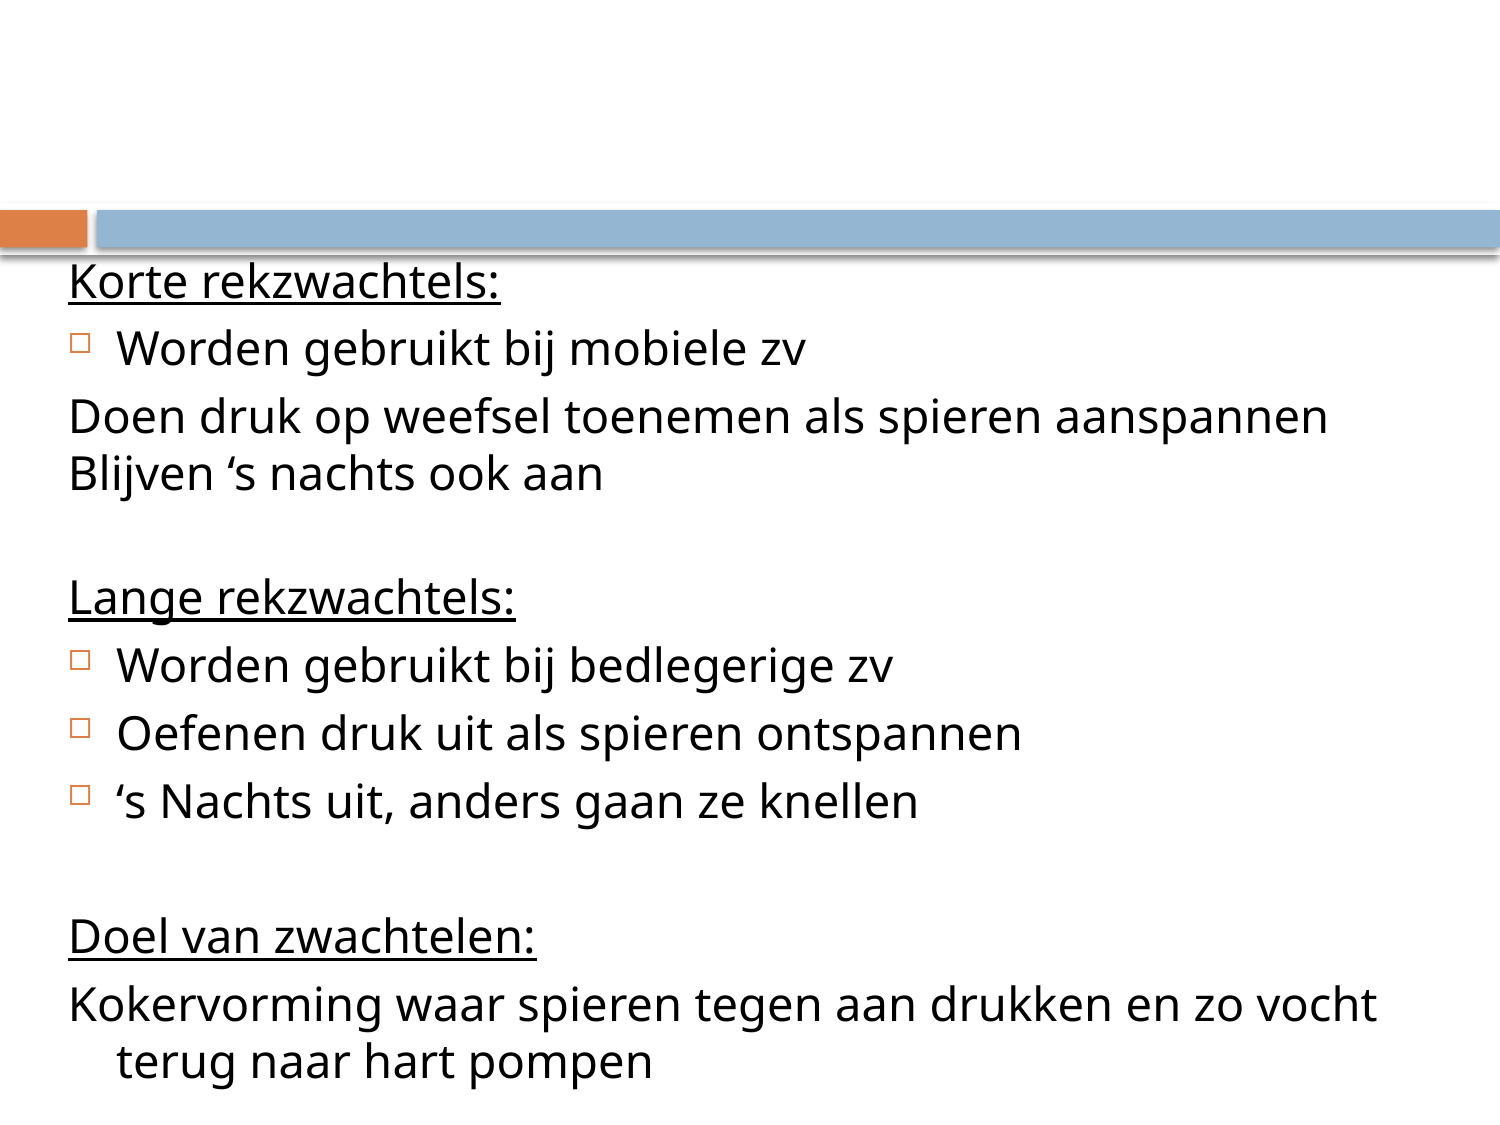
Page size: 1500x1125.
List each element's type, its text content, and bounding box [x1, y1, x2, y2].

list Korte rekzwachtels: Worden gebruikt bij mobiele zv Doen druk op weefsel toenemen als spieren aanspannen Blijven ‘s nachts ook aan Lange rekzwachtels: Worden gebruikt bij bedlegerige zv Oefenen druk uit als spieren ontspannen ‘s Nachts uit, anders gaan ze knellen Doel van zwachtelen: Kokervorming waar spieren tegen aan drukken en zo vocht terug naar hart pompen [53, 243, 1404, 1112]
